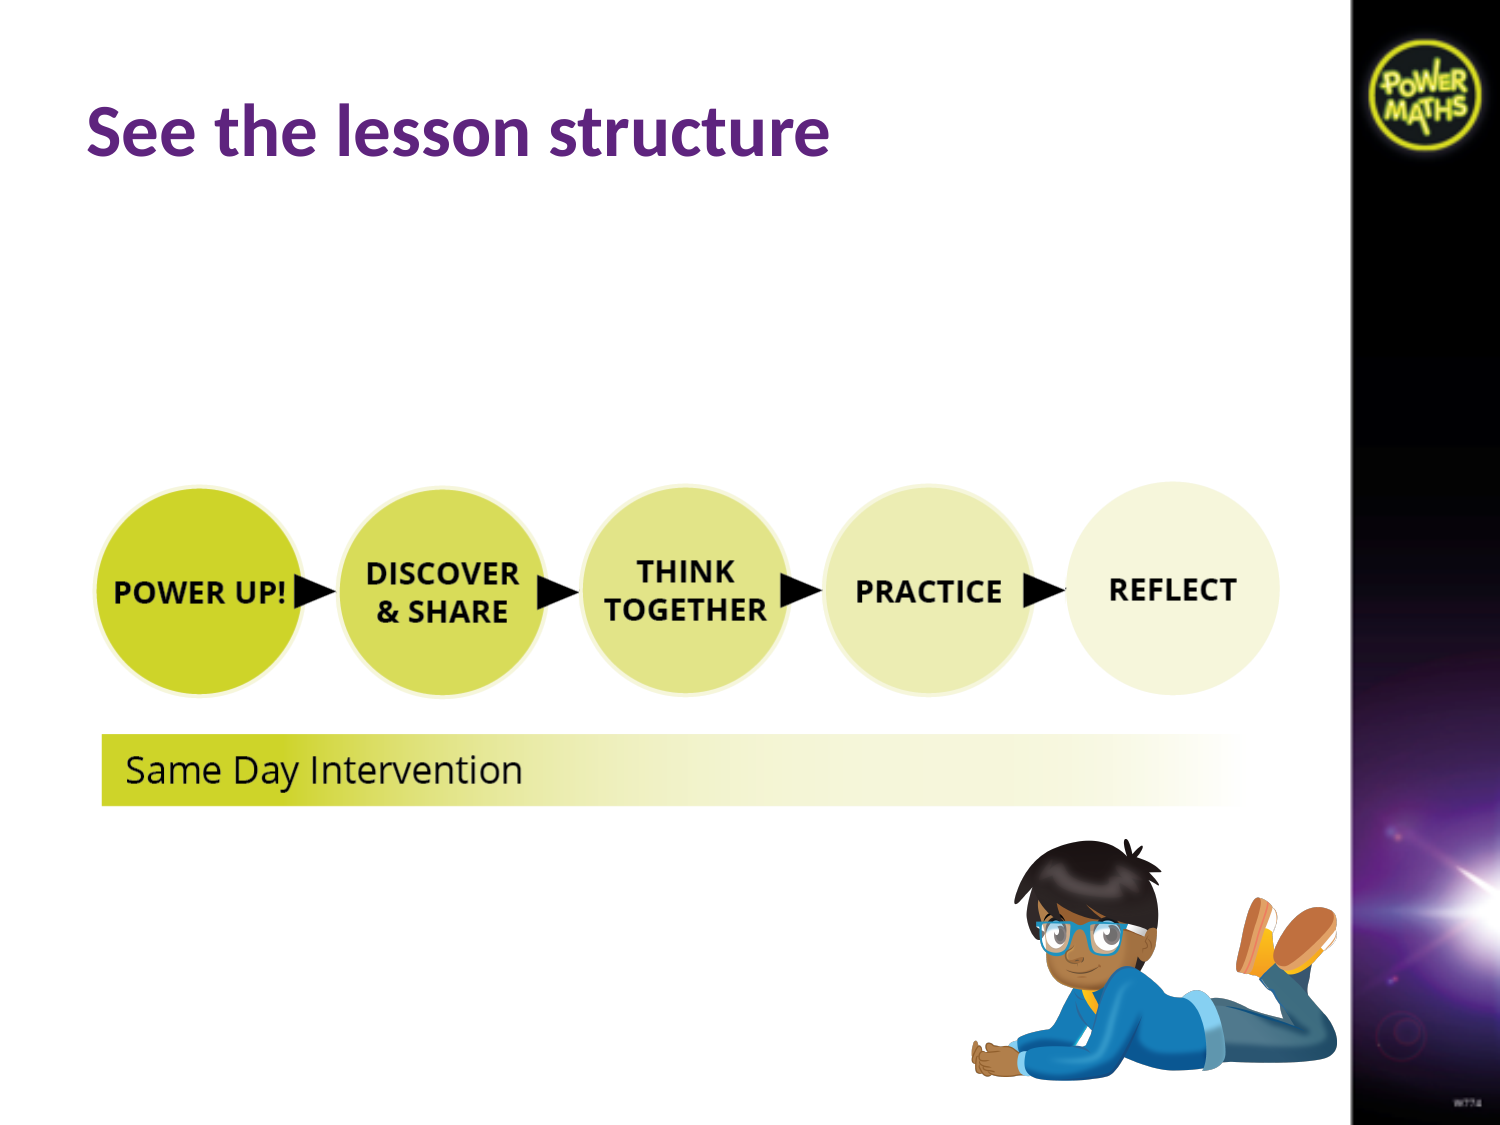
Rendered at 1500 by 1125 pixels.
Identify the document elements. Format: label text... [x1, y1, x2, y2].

text_box See the lesson structure [71, 73, 896, 179]
picture [81, 460, 1281, 710]
picture [95, 0, 1500, 1125]
